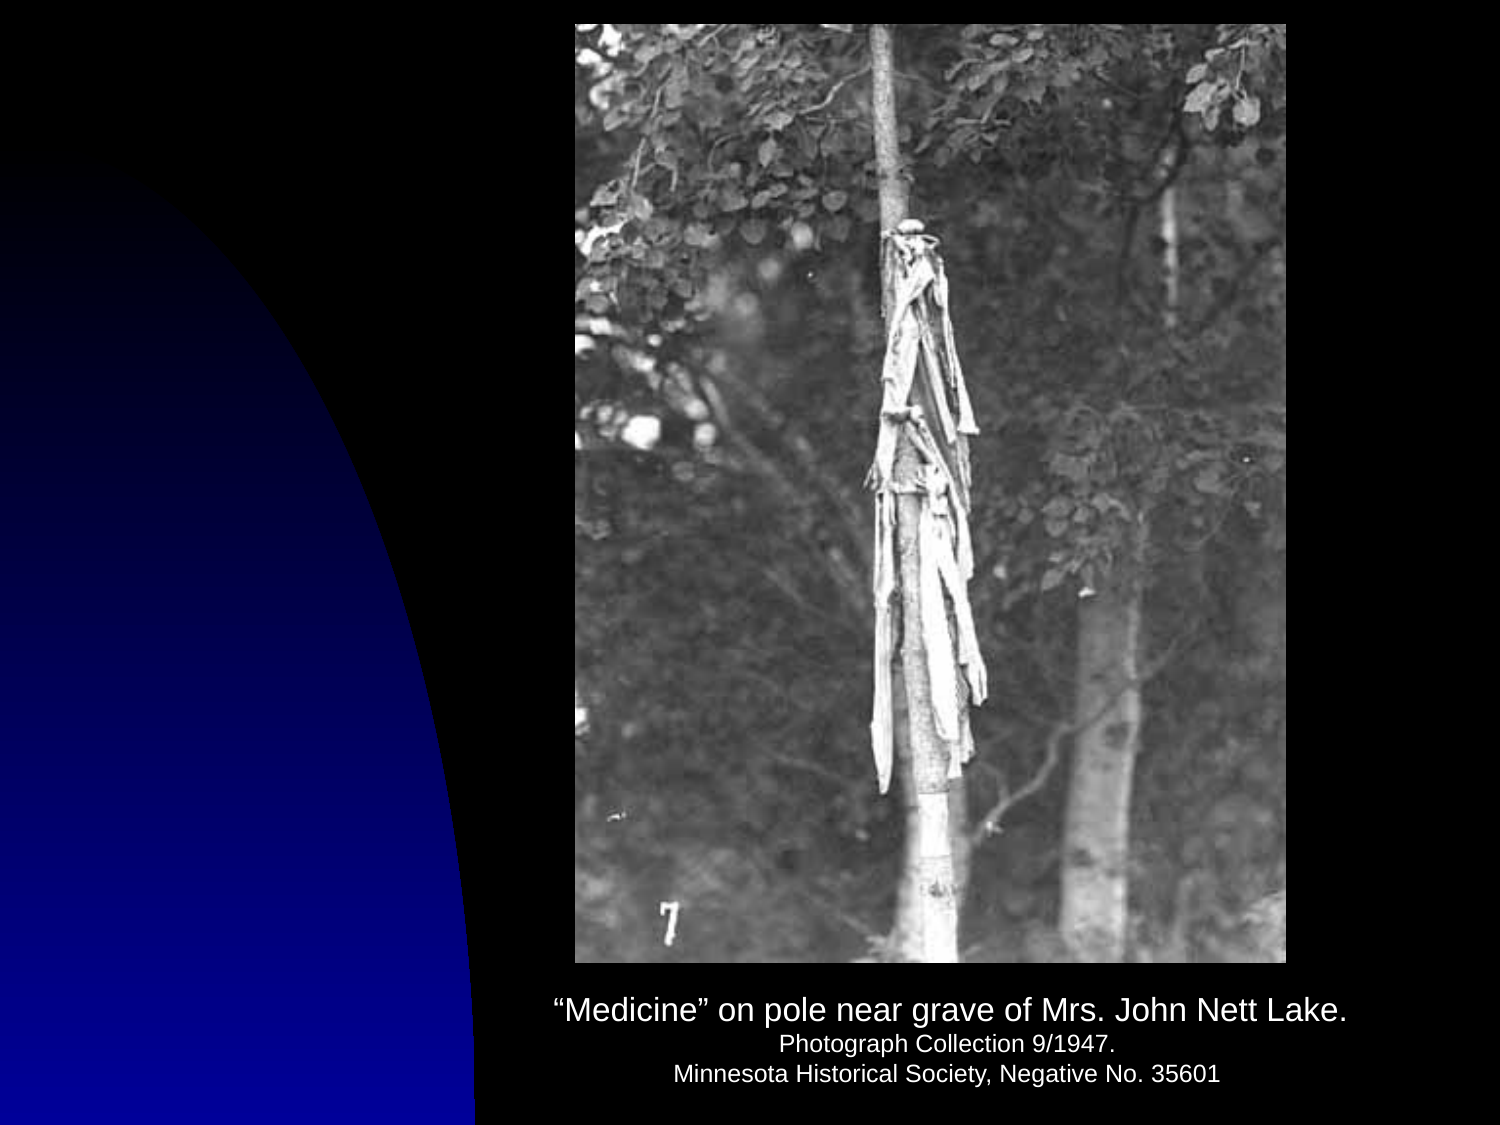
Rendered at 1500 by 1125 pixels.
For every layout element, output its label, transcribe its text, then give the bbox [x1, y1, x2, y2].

text_box “Medicine” on pole near grave of Mrs. John Nett Lake. Photograph Collection 9/1947. Minnesota Historical Society, Negative No. 35601 [538, 980, 1364, 1096]
picture [574, 24, 1287, 963]
